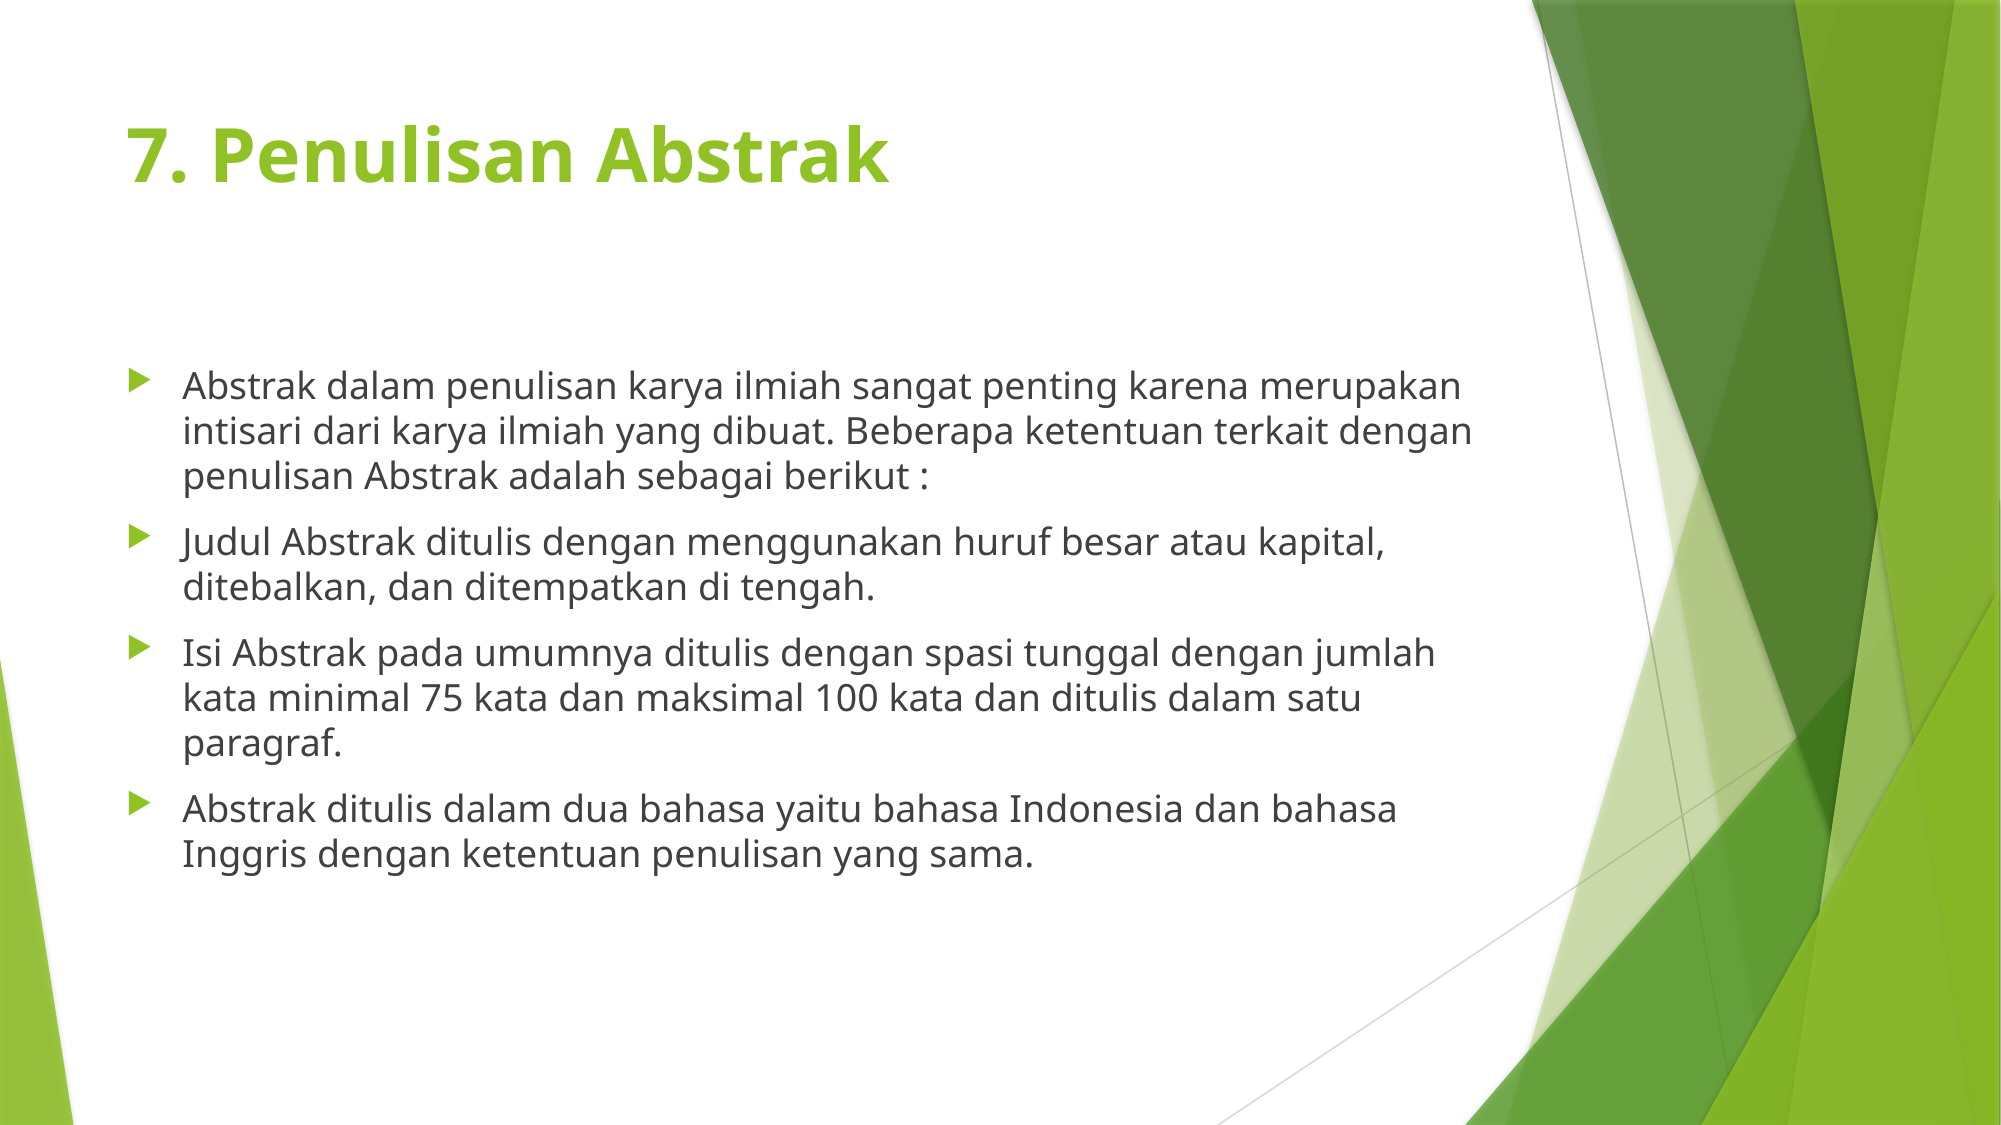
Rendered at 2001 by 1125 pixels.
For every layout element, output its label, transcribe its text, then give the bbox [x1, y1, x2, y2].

title 7. Penulisan Abstrak [111, 99, 1522, 317]
list Abstrak dalam penulisan karya ilmiah sangat penting karena merupakan intisari dari karya ilmiah yang dibuat. Beberapa ketentuan terkait dengan penulisan Abstrak adalah sebagai berikut : Judul Abstrak ditulis dengan menggunakan huruf besar atau kapital, ditebalkan, dan ditempatkan di tengah. Isi Abstrak pada umumnya ditulis dengan spasi tunggal dengan jumlah kata minimal 75 kata dan maksimal 100 kata dan ditulis dalam satu paragraf. Abstrak ditulis dalam dua bahasa yaitu bahasa Indonesia dan bahasa Inggris dengan ketentuan penulisan yang sama. [111, 354, 1522, 992]
